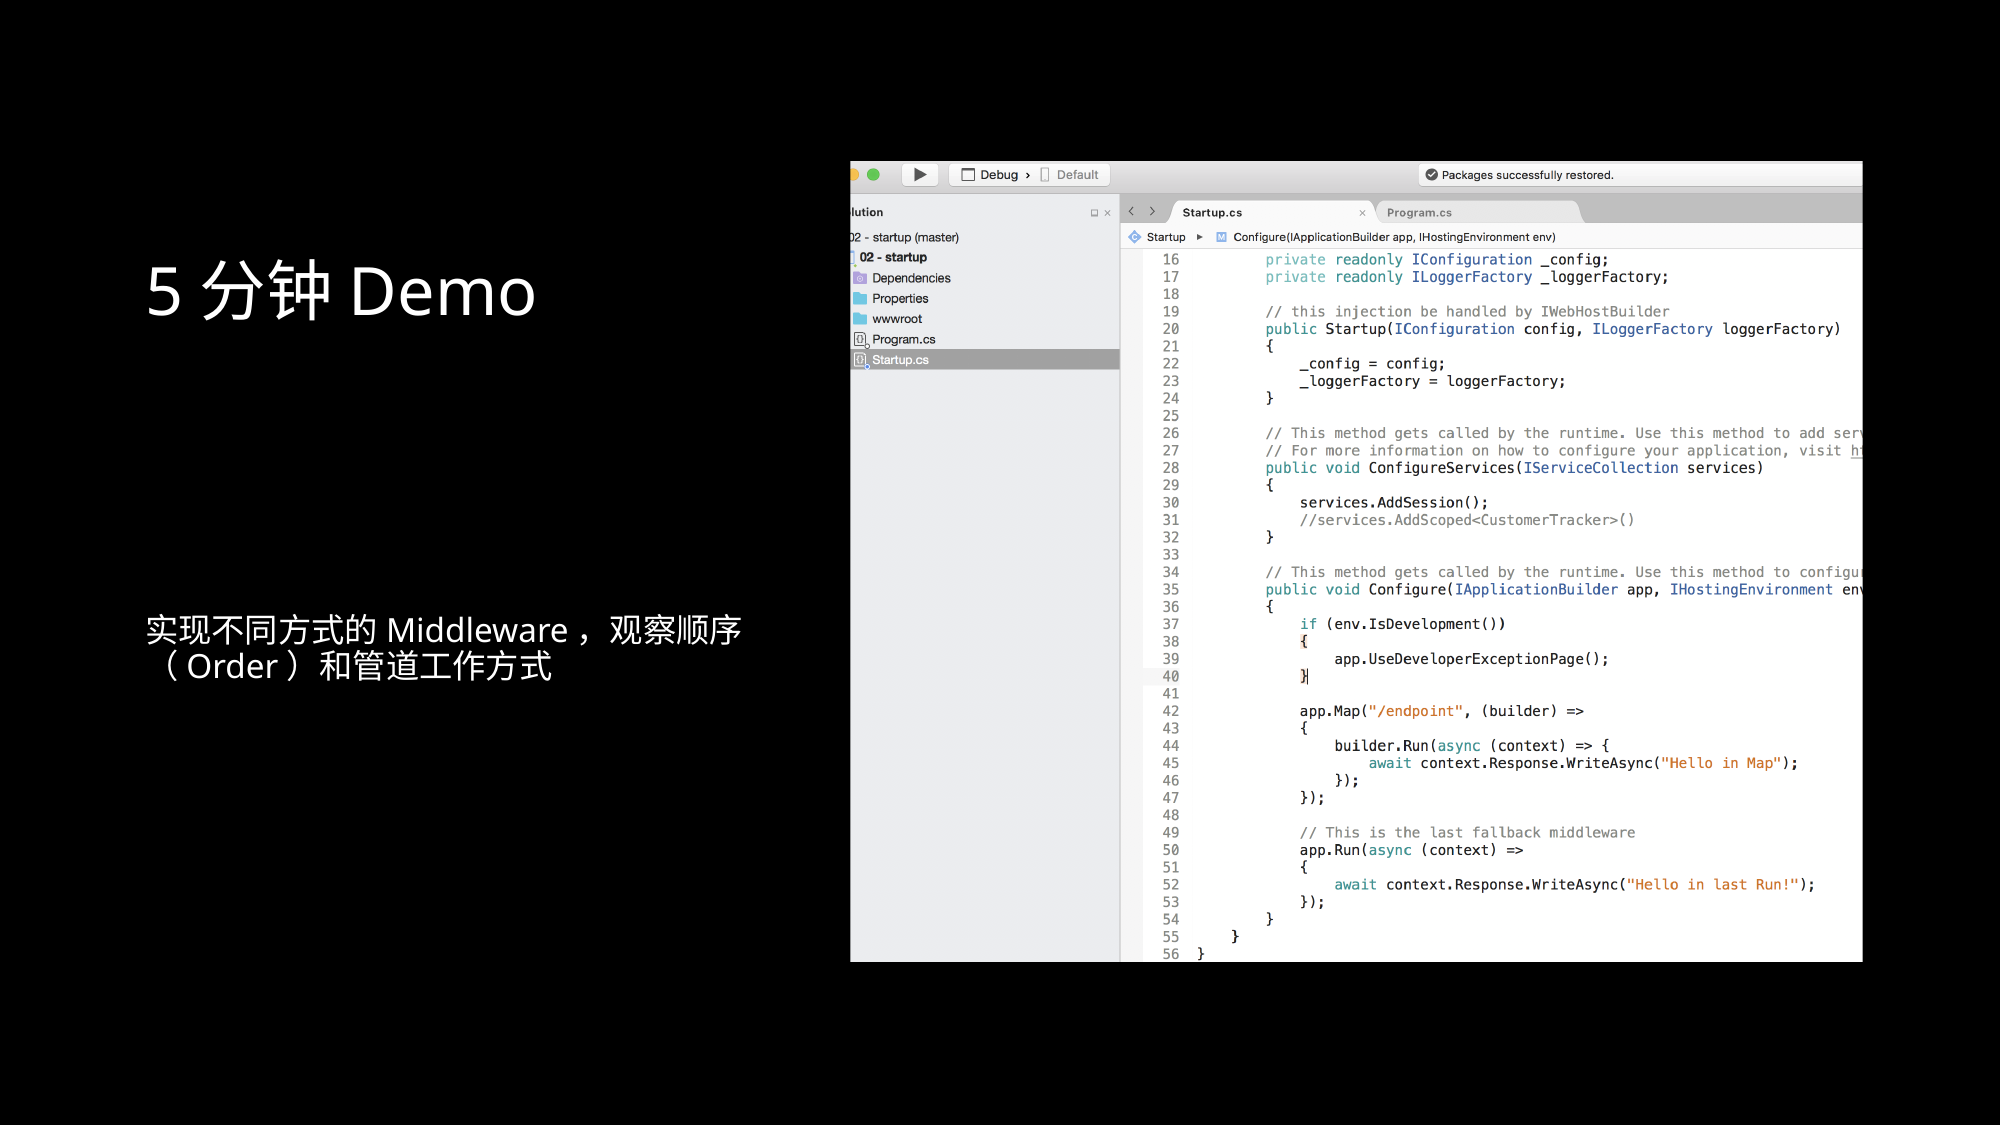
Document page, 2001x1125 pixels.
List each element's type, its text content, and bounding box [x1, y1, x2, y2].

list 实现不同方式的Middleware，观察顺序（Order）和管道工作方式 [137, 336, 784, 964]
picture [850, 161, 1863, 962]
title 5分钟Demo [137, 74, 784, 336]
